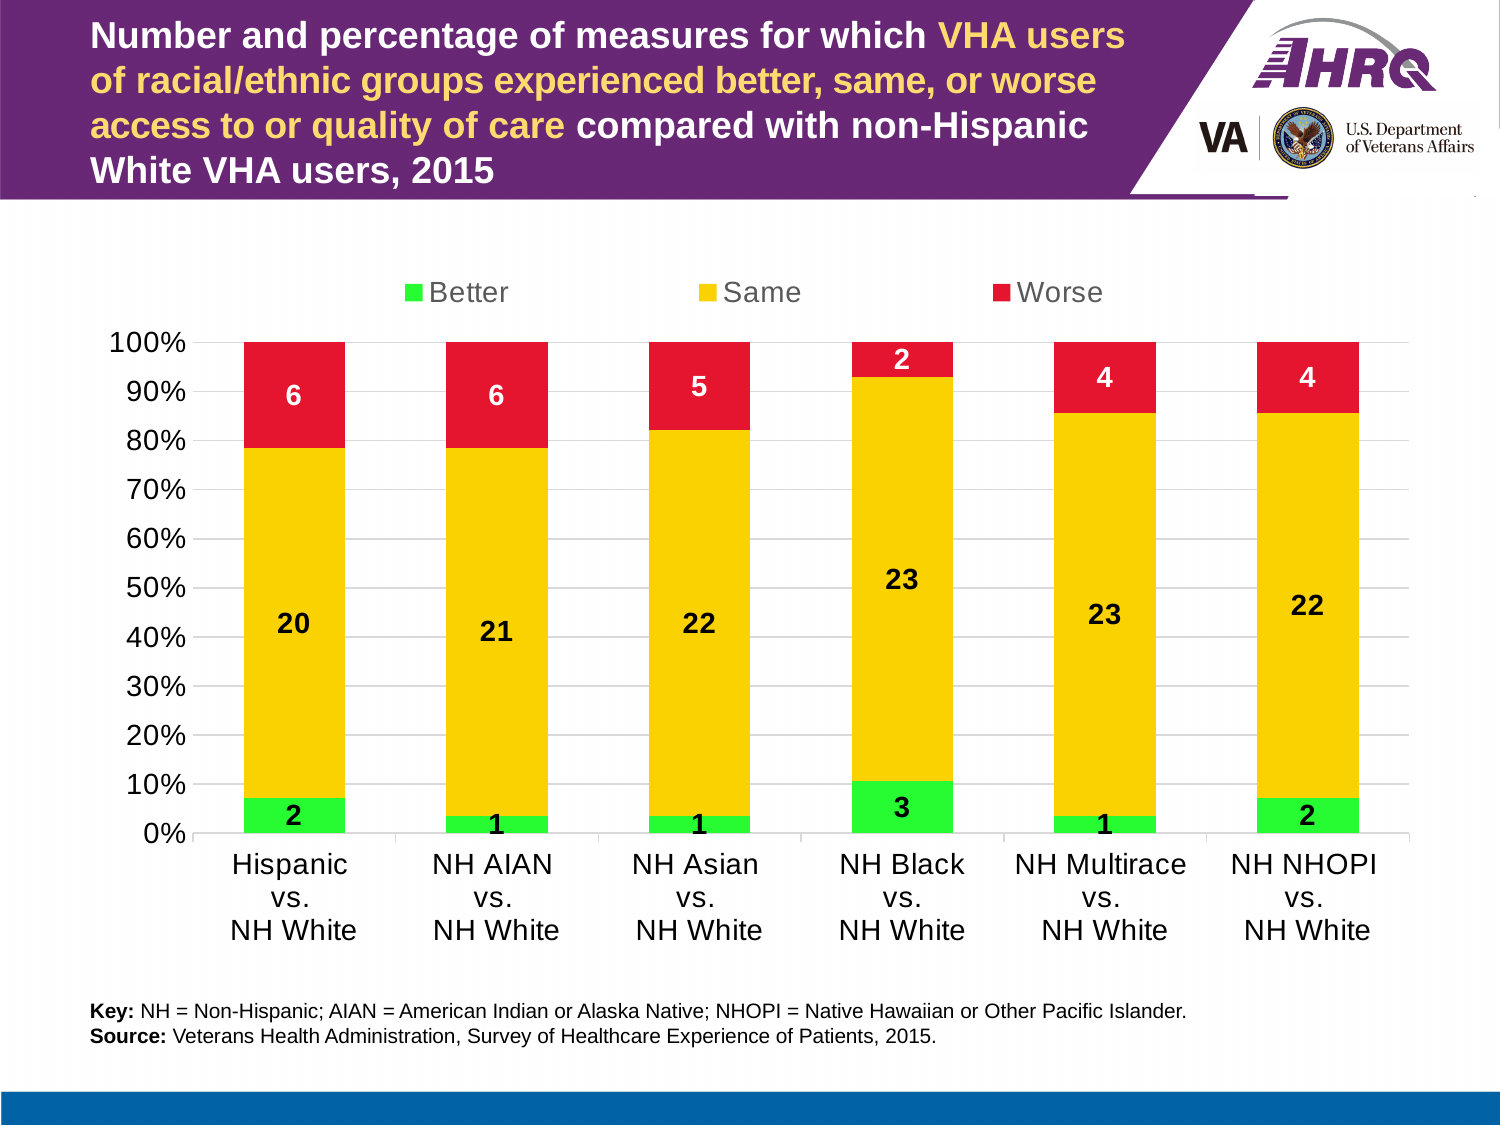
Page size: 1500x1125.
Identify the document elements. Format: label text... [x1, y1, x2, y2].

picture [1193, 102, 1480, 174]
title Number and percentage of measures for which VHA users of racial/ethnic groups experienced better, same, or worse access to or quality of care compared with non-Hispanic White VHA users, 2015 [75, 50, 1163, 152]
picture [0, 0, 1500, 1125]
chart [74, 249, 1426, 963]
text_box Key: NH = Non-Hispanic; AIAN = American Indian or Alaska Native; NHOPI = Native Hawaiian or Other Pacific Islander. Source: Veterans Health Administration, Survey of Healthcare Experience of Patients, 2015. [74, 989, 1425, 1055]
picture [1250, 16, 1441, 94]
